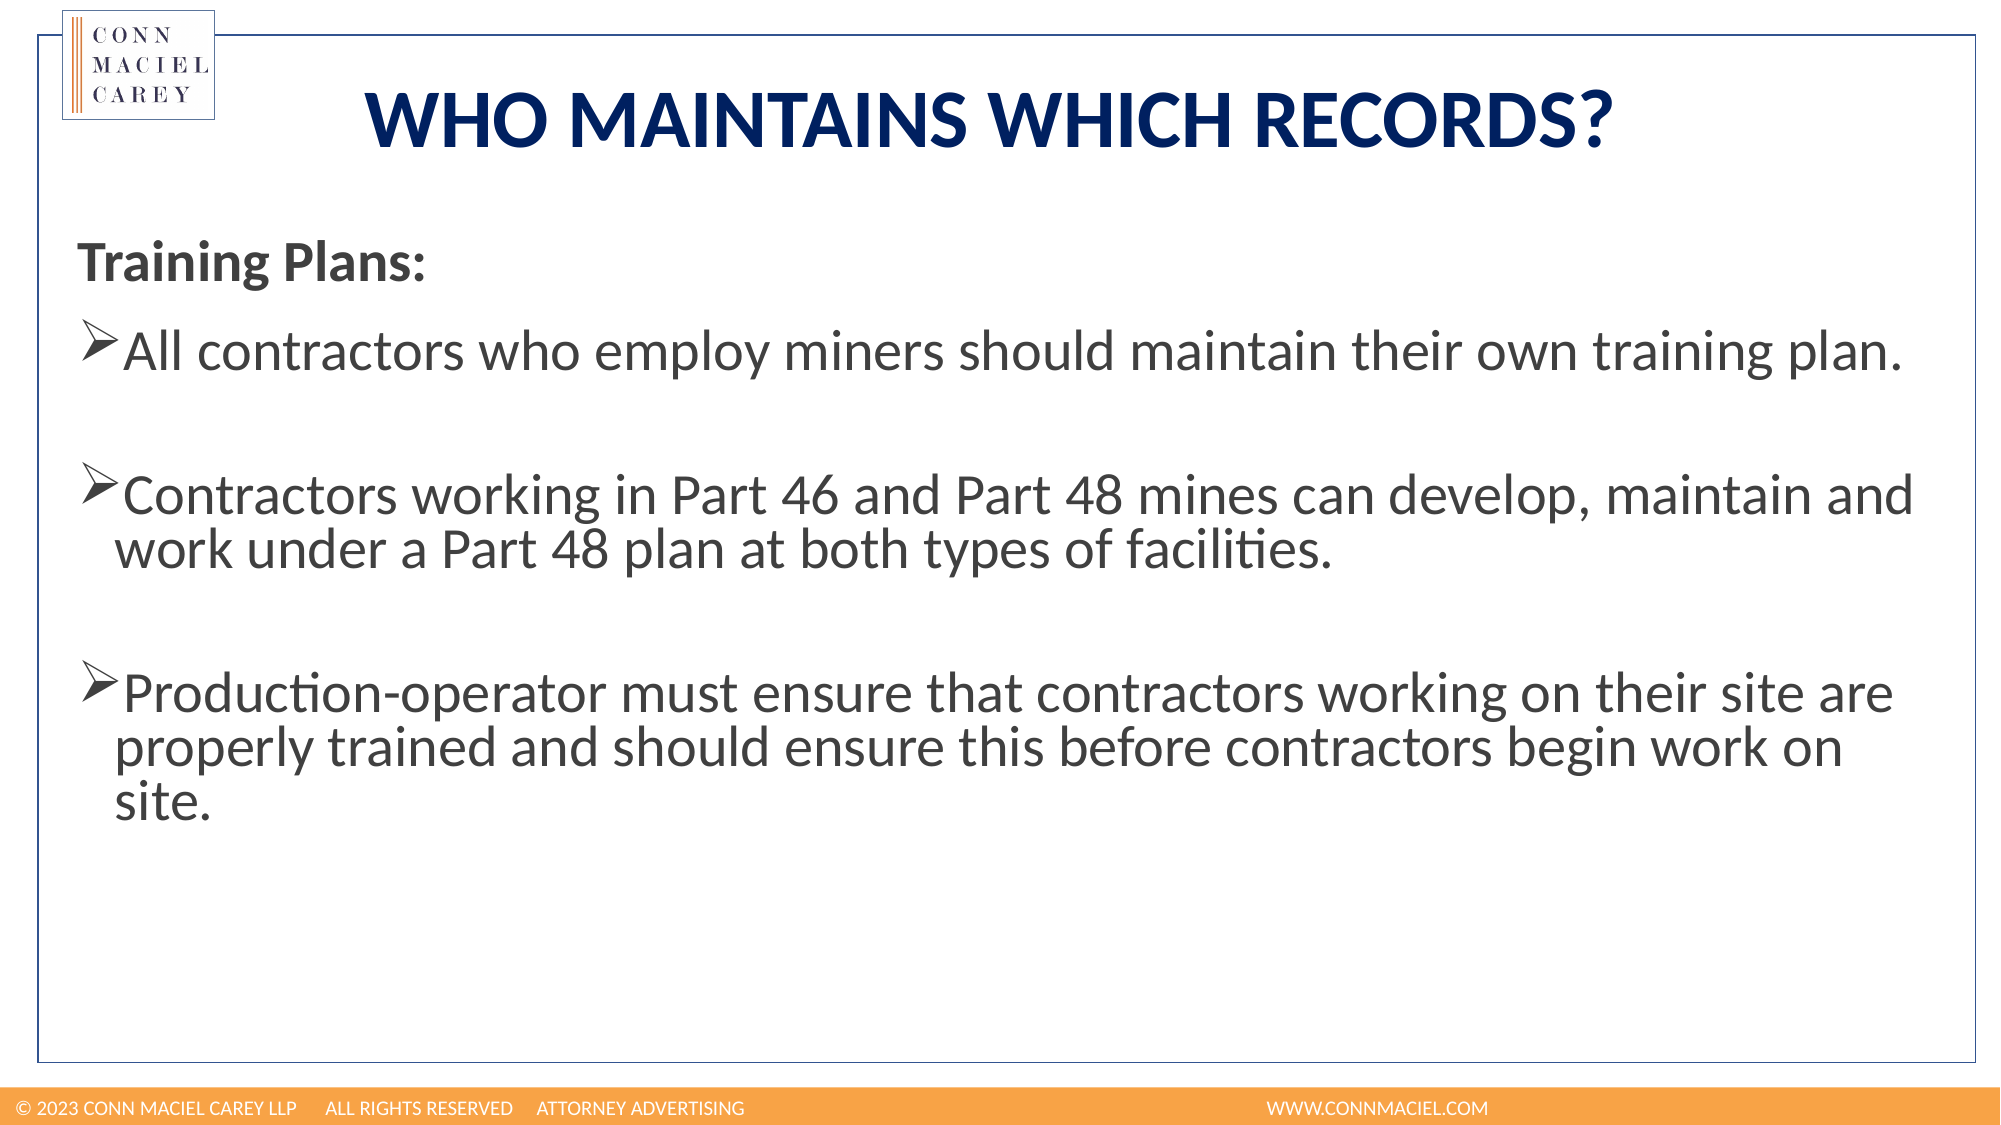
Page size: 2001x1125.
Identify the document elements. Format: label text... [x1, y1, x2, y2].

picture [72, 17, 208, 113]
title Who Maintains Which Records? [137, 34, 1863, 207]
list Training Plans: All contractors who employ miners should maintain their own training plan. Contractors working in Part 46 and Part 48 mines can develop, maintain and work under a Part 48 plan at both types of facilities. Production-operator must ensure that contractors working on their site are properly trained and should ensure this before contractors begin work on site. [62, 231, 1944, 1063]
